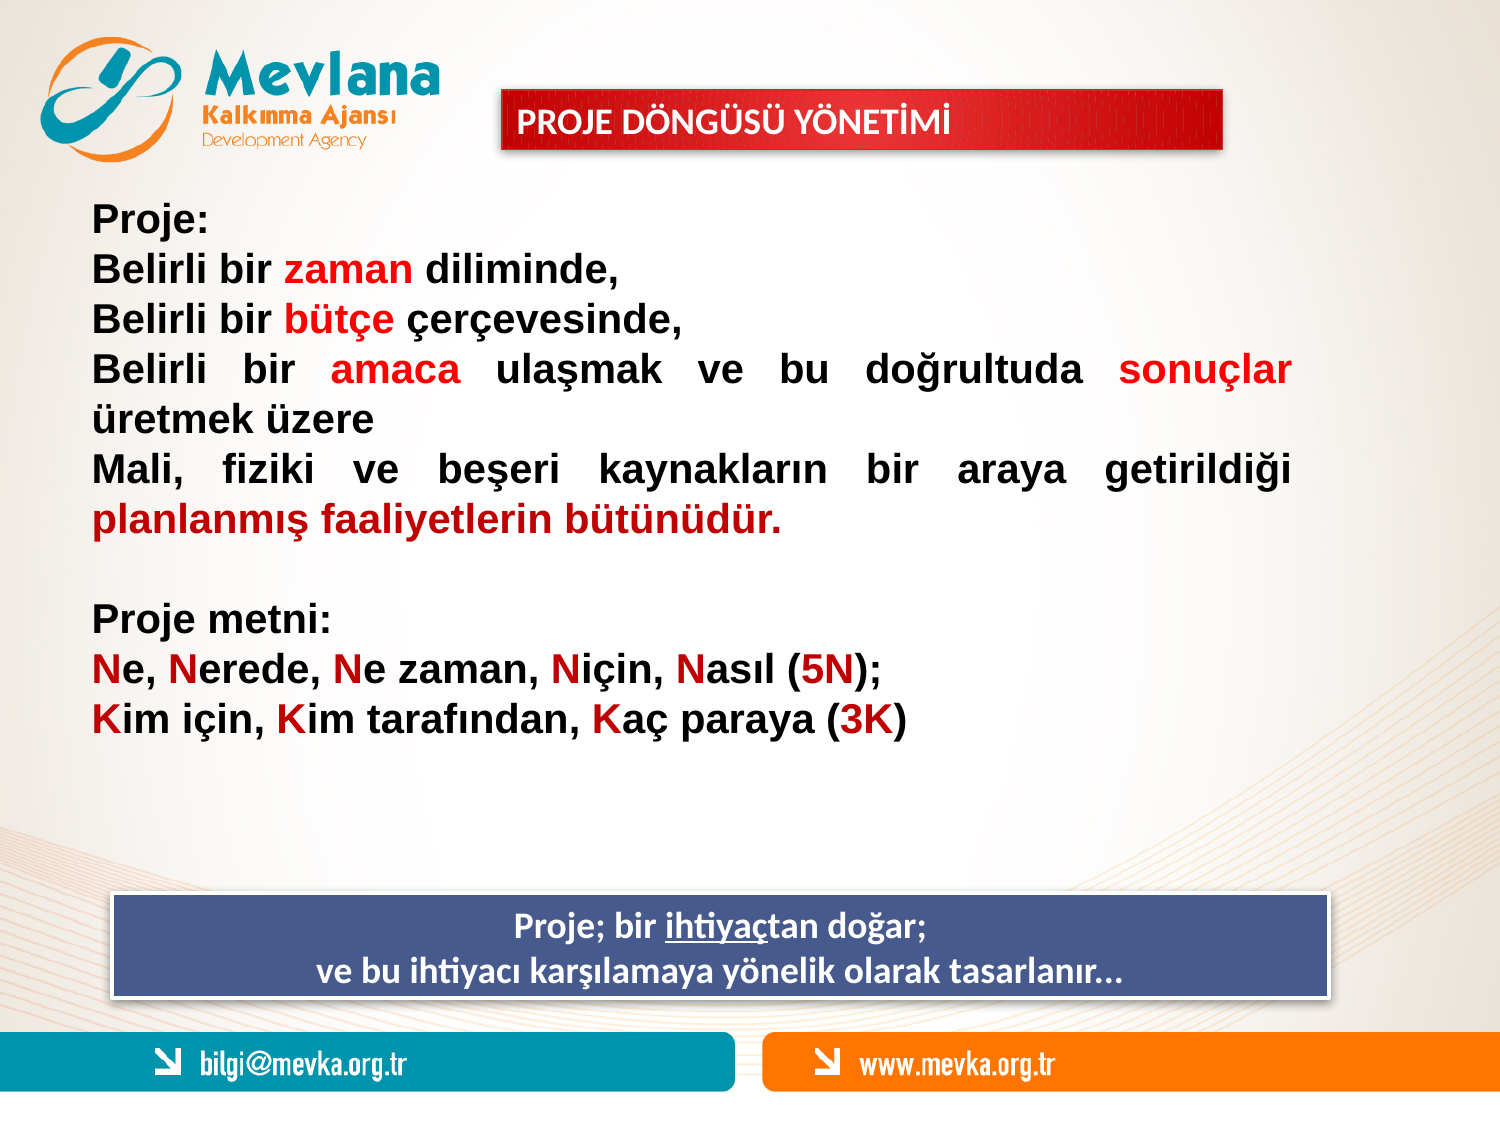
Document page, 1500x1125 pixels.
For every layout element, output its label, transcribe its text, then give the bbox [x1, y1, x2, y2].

text_box Proje; bir ihtiyaçtan doğar; ve bu ihtiyacı karşılamaya yönelik olarak tasarlanır... [110, 891, 1331, 1000]
list Proje: Belirli bir zaman diliminde, Belirli bir bütçe çerçevesinde, Belirli bir amaca ulaşmak ve bu doğrultuda sonuçlar üretmek üzere Mali, fiziki ve beşeri kaynakların bir araya getirildiği planlanmış faaliyetlerin bütünüdür. Proje metni: Ne, Nerede, Ne zaman, Niçin, Nasıl (5N); Kim için, Kim tarafından, Kaç paraya (3K) [76, 184, 1308, 858]
picture [0, 0, 1500, 1125]
text_box PROJE DÖNGÜSÜ YÖNETİMİ [501, 89, 1223, 150]
